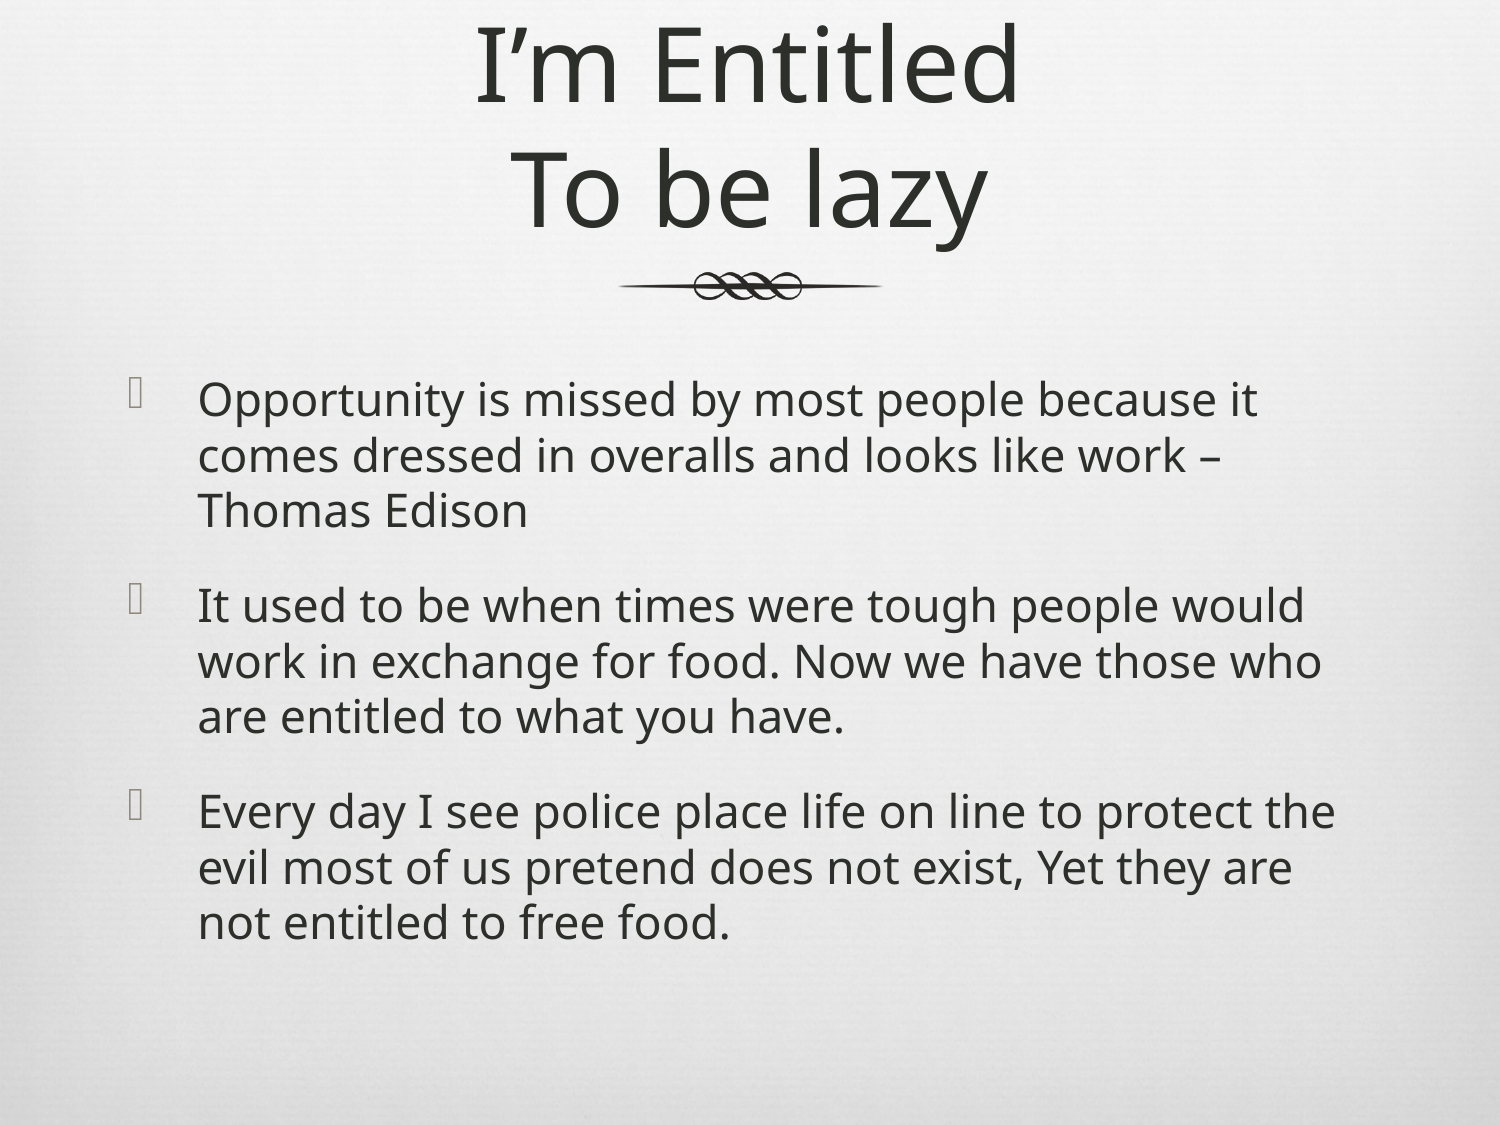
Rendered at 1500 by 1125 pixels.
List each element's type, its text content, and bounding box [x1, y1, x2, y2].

list Opportunity is missed by most people because it comes dressed in overalls and looks like work – Thomas Edison It used to be when times were tough people would work in exchange for food. Now we have those who are entitled to what you have. Every day I see police place life on line to protect the evil most of us pretend does not exist, Yet they are not entitled to free food. [112, 362, 1388, 963]
picture [615, 272, 885, 300]
title I’m Entitled To be lazy [112, 11, 1388, 236]
